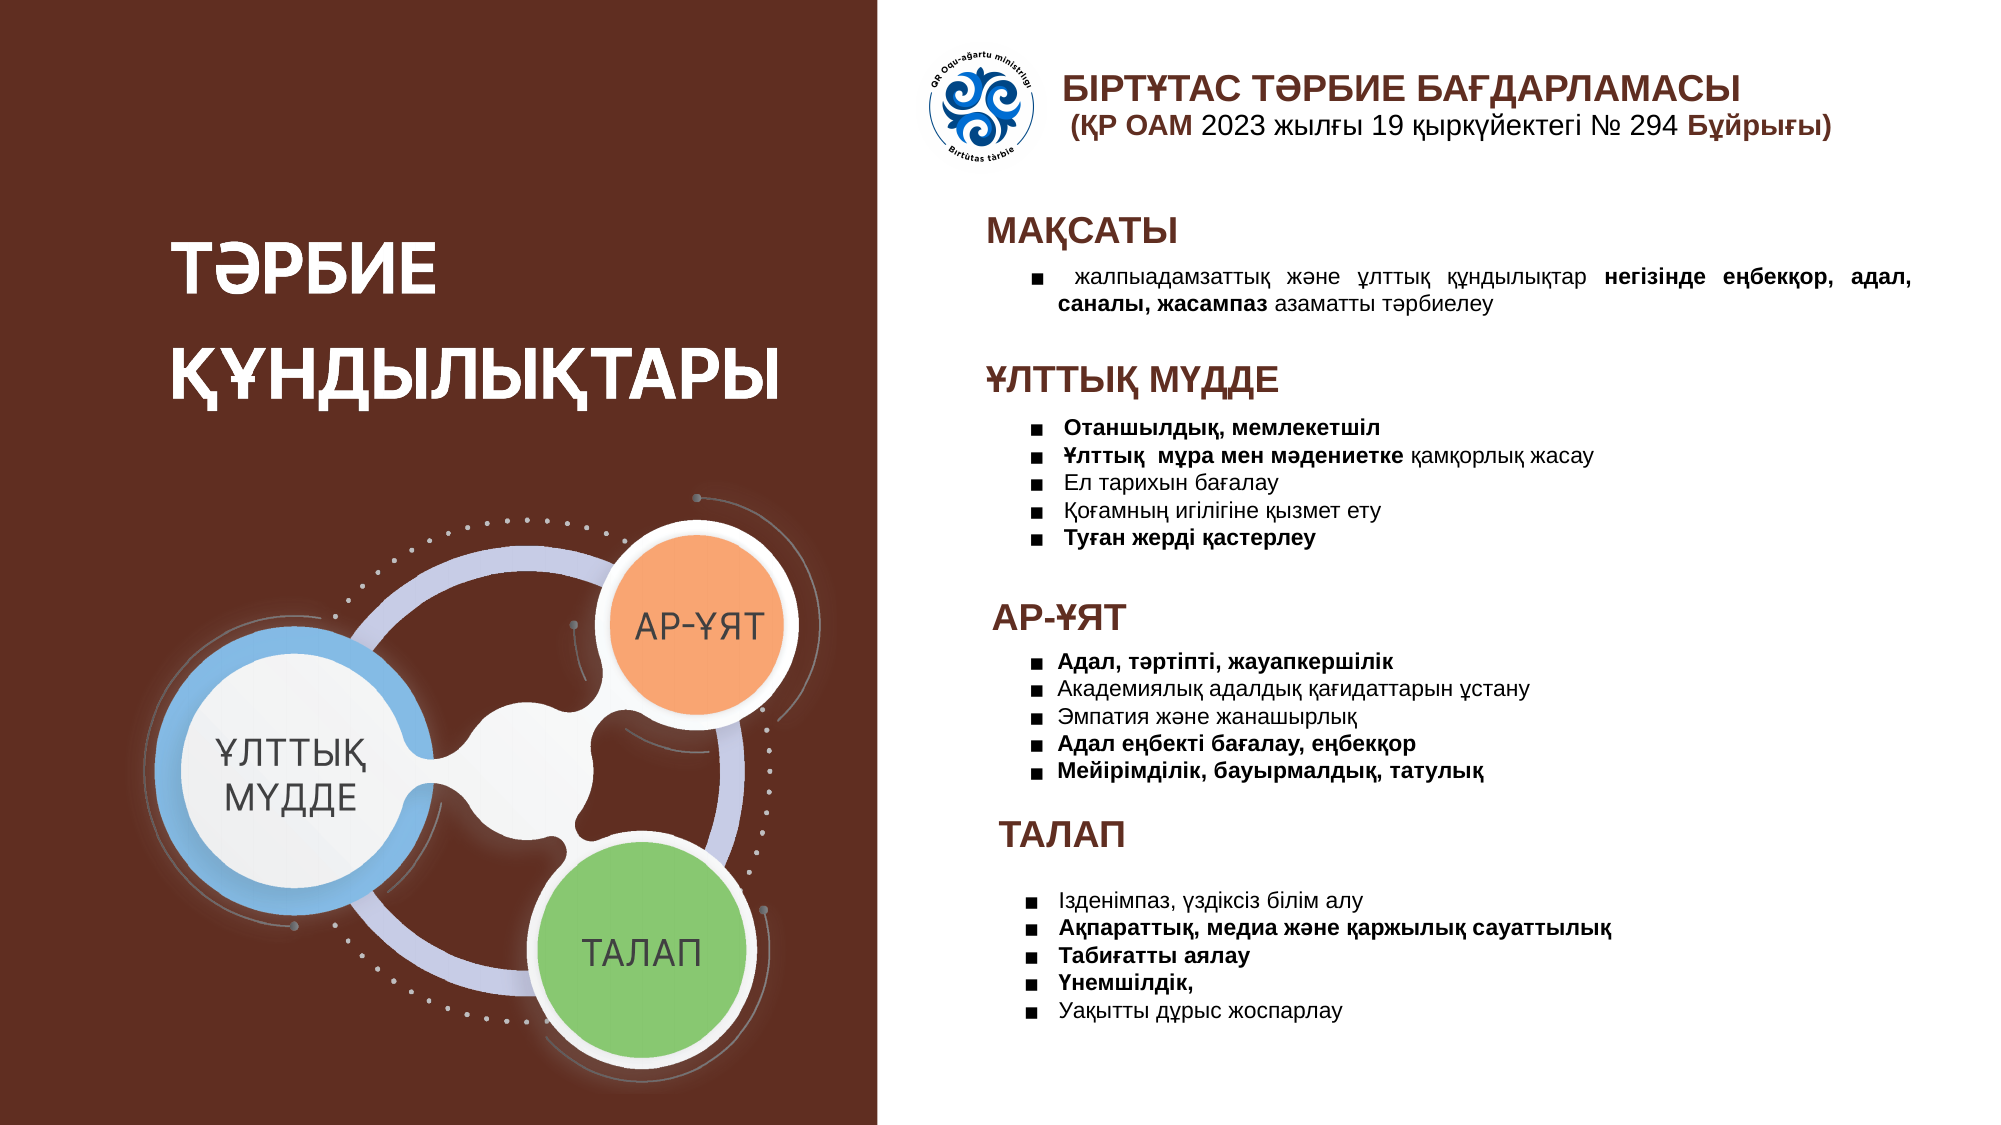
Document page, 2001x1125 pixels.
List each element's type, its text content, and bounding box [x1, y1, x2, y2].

text_box ҰЛТТЫҚ МҮДДЕ [971, 331, 1480, 429]
text_box ТАЛАП [983, 786, 1381, 884]
picture [124, 82, 837, 1125]
text_box жалпыадамзаттық және ұлттық құндылықтар негізінде еңбекқор, адал, саналы, жасампаз азаматты тәрбиелеу [1014, 253, 1928, 325]
text_box Ізденімпаз, үздіксіз білім алу Ақпараттық, медиа және қаржылық сауаттылық Табиғатты аялау Үнемшілдік, Уақытты дұрыс жоспарлау [1008, 877, 1951, 1032]
text_box Отаншылдық, мемлекетшіл Ұлттық мұра мен мәдениетке қамқорлық жасау Ел тарихын бағалау Қоғамның игілігіне қызмет ету Туған жерді қастерлеу [1014, 405, 1957, 560]
text_box АР-ҰЯТ [976, 569, 1374, 667]
text_box [0, 0, 878, 1125]
picture [915, 41, 1048, 174]
text_box Адал, тәртіпті, жауапкершілік Академиялық адалдық қағидаттарын ұстану Эмпатия және жанашырлық Адал еңбекті бағалау, еңбекқор Мейірімділік, бауырмалдық, татулық [1014, 638, 1957, 821]
text_box МАҚСАТЫ [970, 182, 1274, 281]
text_box БІРТҰТАС ТӘРБИЕ БАҒДАРЛАМАСЫ (ҚР ОАМ 2023 жылғы 19 қыркүйектегі № 294 Бұйрығы) [1052, 62, 1911, 150]
